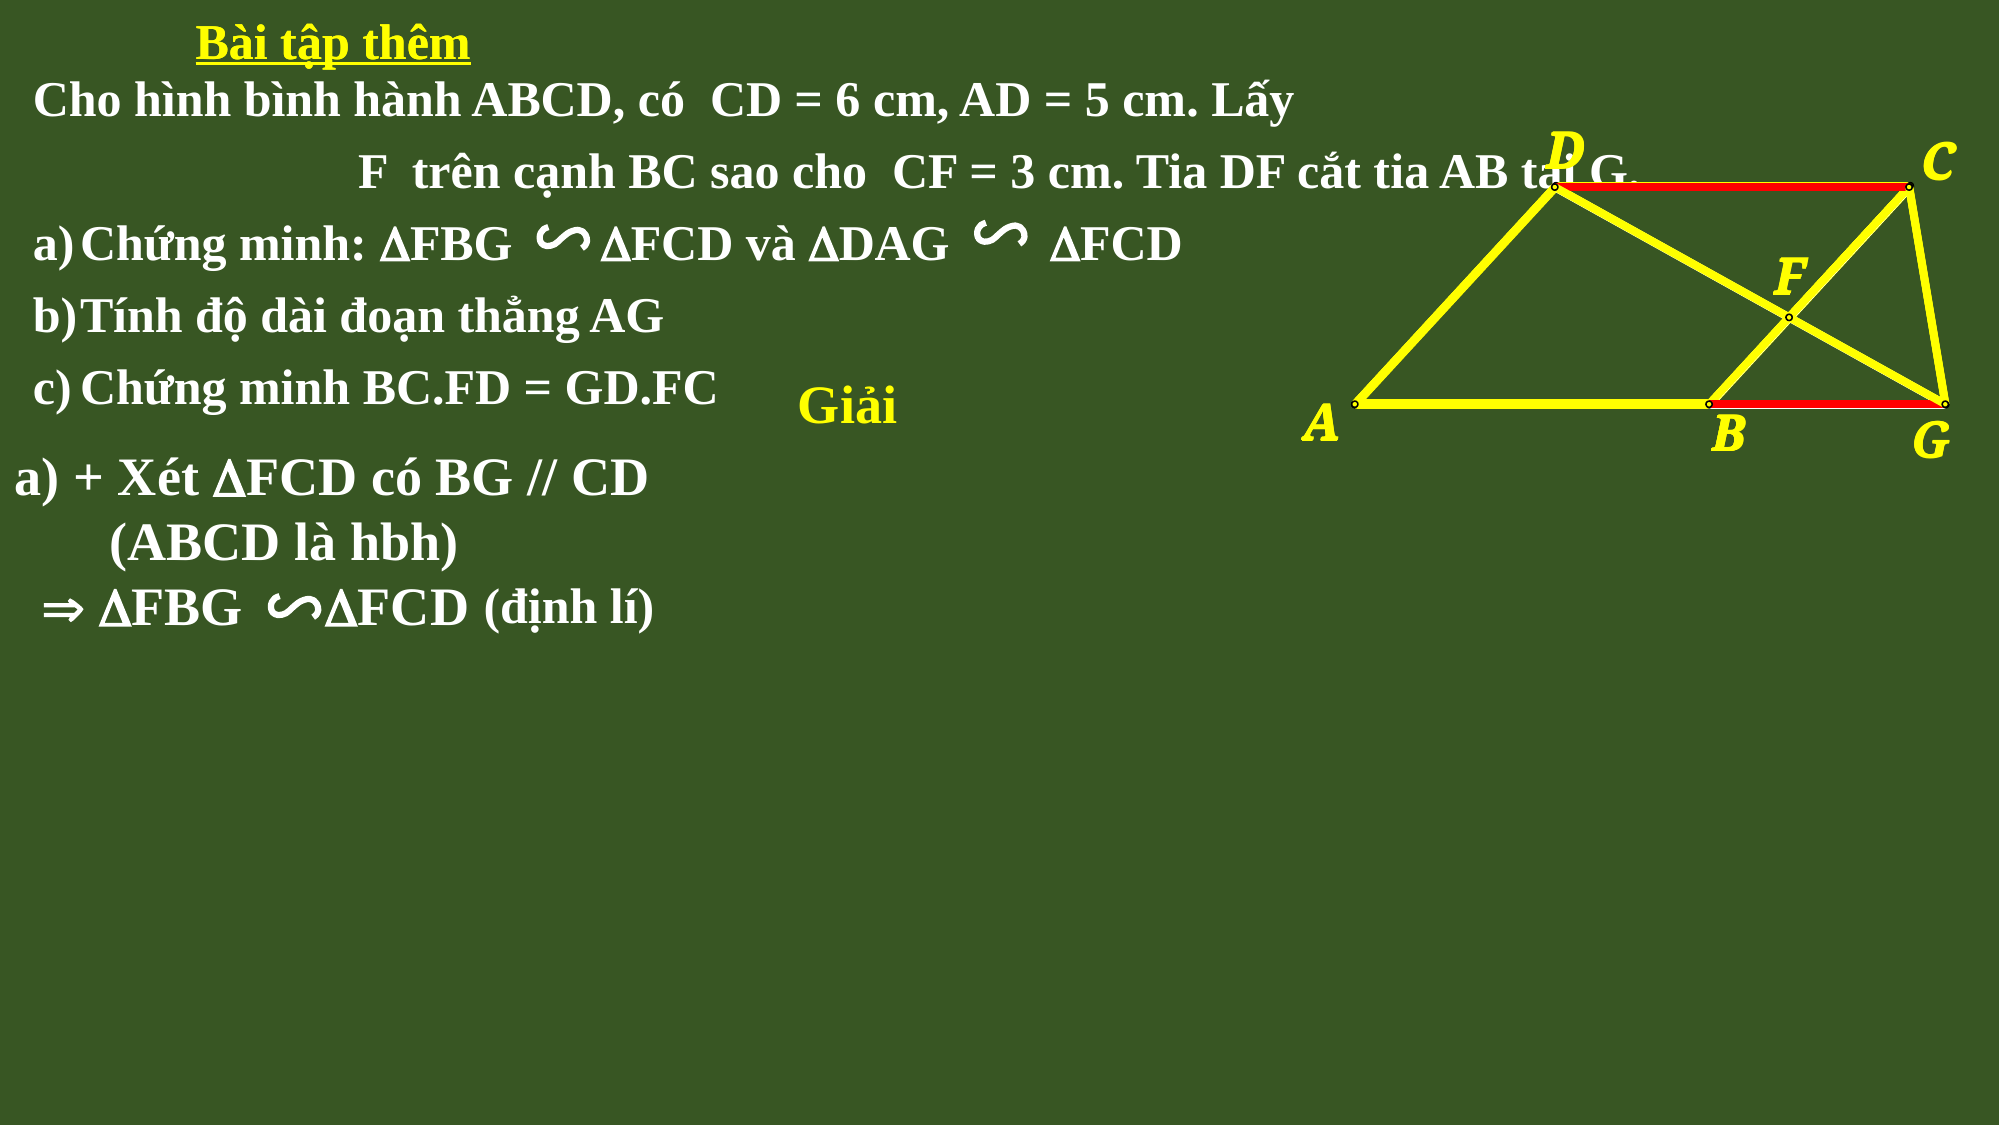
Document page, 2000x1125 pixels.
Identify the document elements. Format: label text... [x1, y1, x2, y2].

text_box [270, 596, 319, 618]
text_box [977, 222, 1025, 244]
text_box [539, 227, 587, 249]
text_box Giải [783, 362, 1050, 443]
text_box Cho hình bình hành ABCD, có CD = 6 cm, AD = 5 cm. Lấy F trên cạnh BC sao cho CF = 3 cm. Tia DF cắt tia AB tại G. Chứng minh: FBG FCD và DAG FCD Tính độ dài đoạn thẳng AG Chứng minh BC.FD = GD.FC [17, 46, 1922, 422]
text_box Bài tập thêm [49, 1, 617, 77]
text_box a) + Xét FCD có BG // CD (ABCD là hbh)  FBG FCD [0, 434, 786, 644]
text_box (định lí) [456, 565, 670, 641]
picture [1286, 101, 1980, 488]
